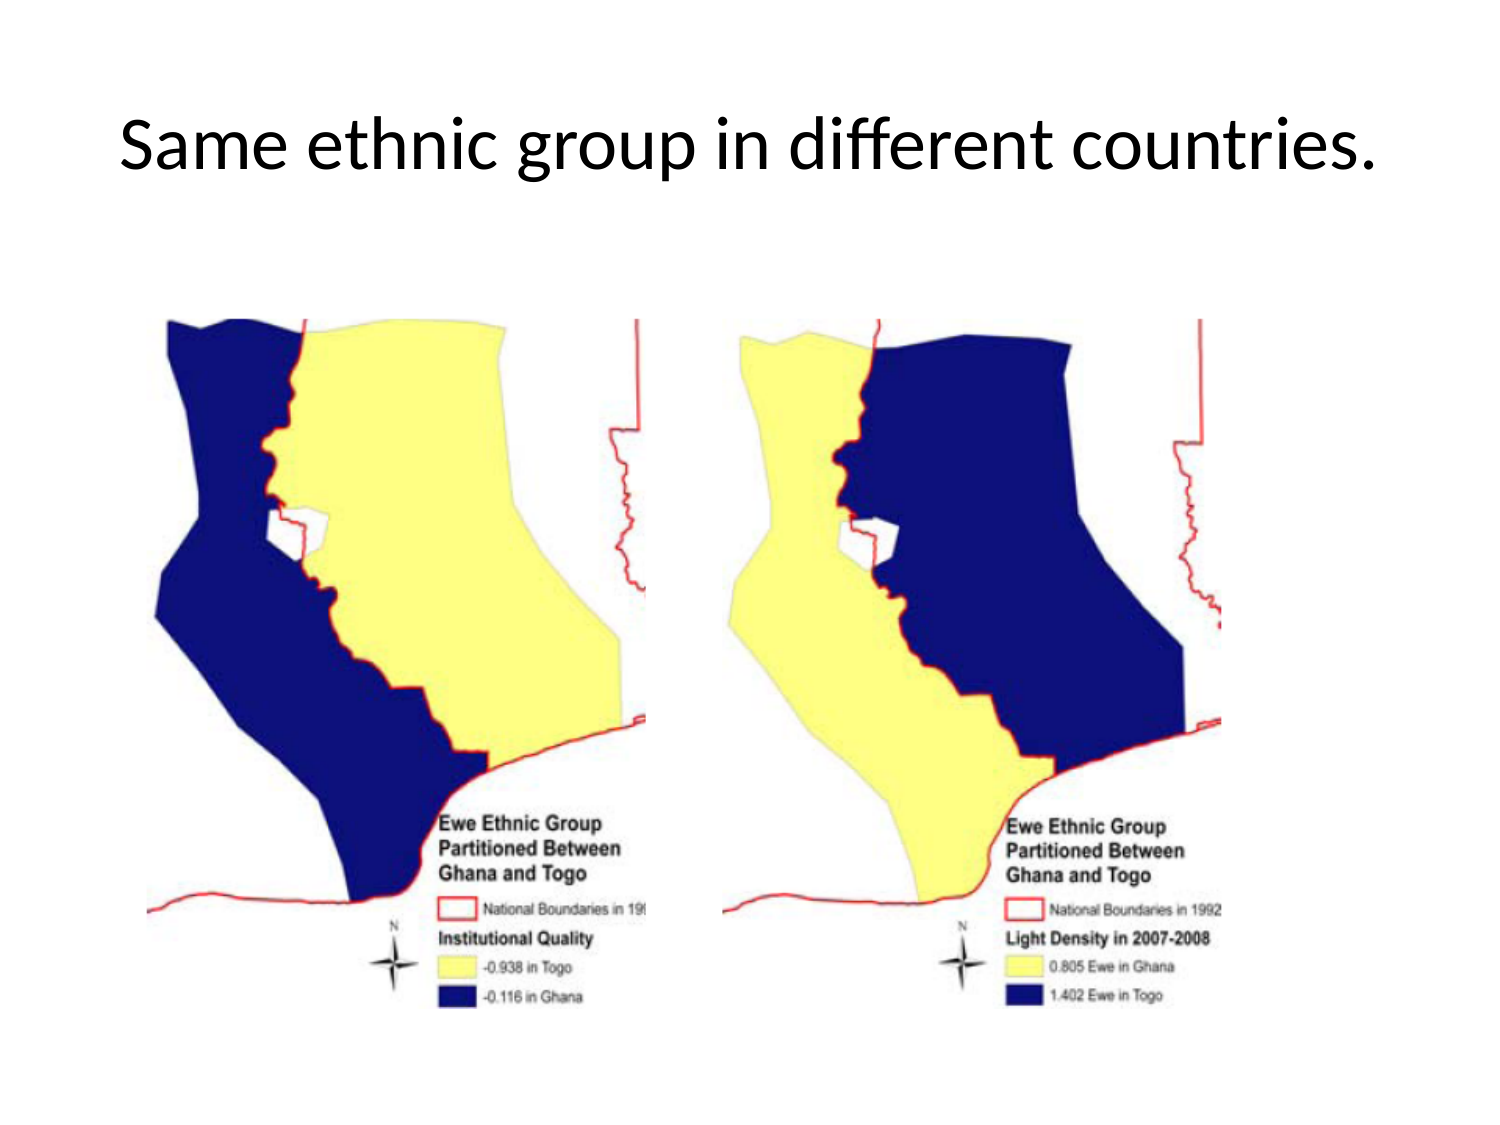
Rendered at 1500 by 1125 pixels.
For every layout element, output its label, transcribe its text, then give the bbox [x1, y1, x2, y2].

picture [83, 302, 1417, 1010]
title Same ethnic group in different countries. [75, 45, 1425, 233]
